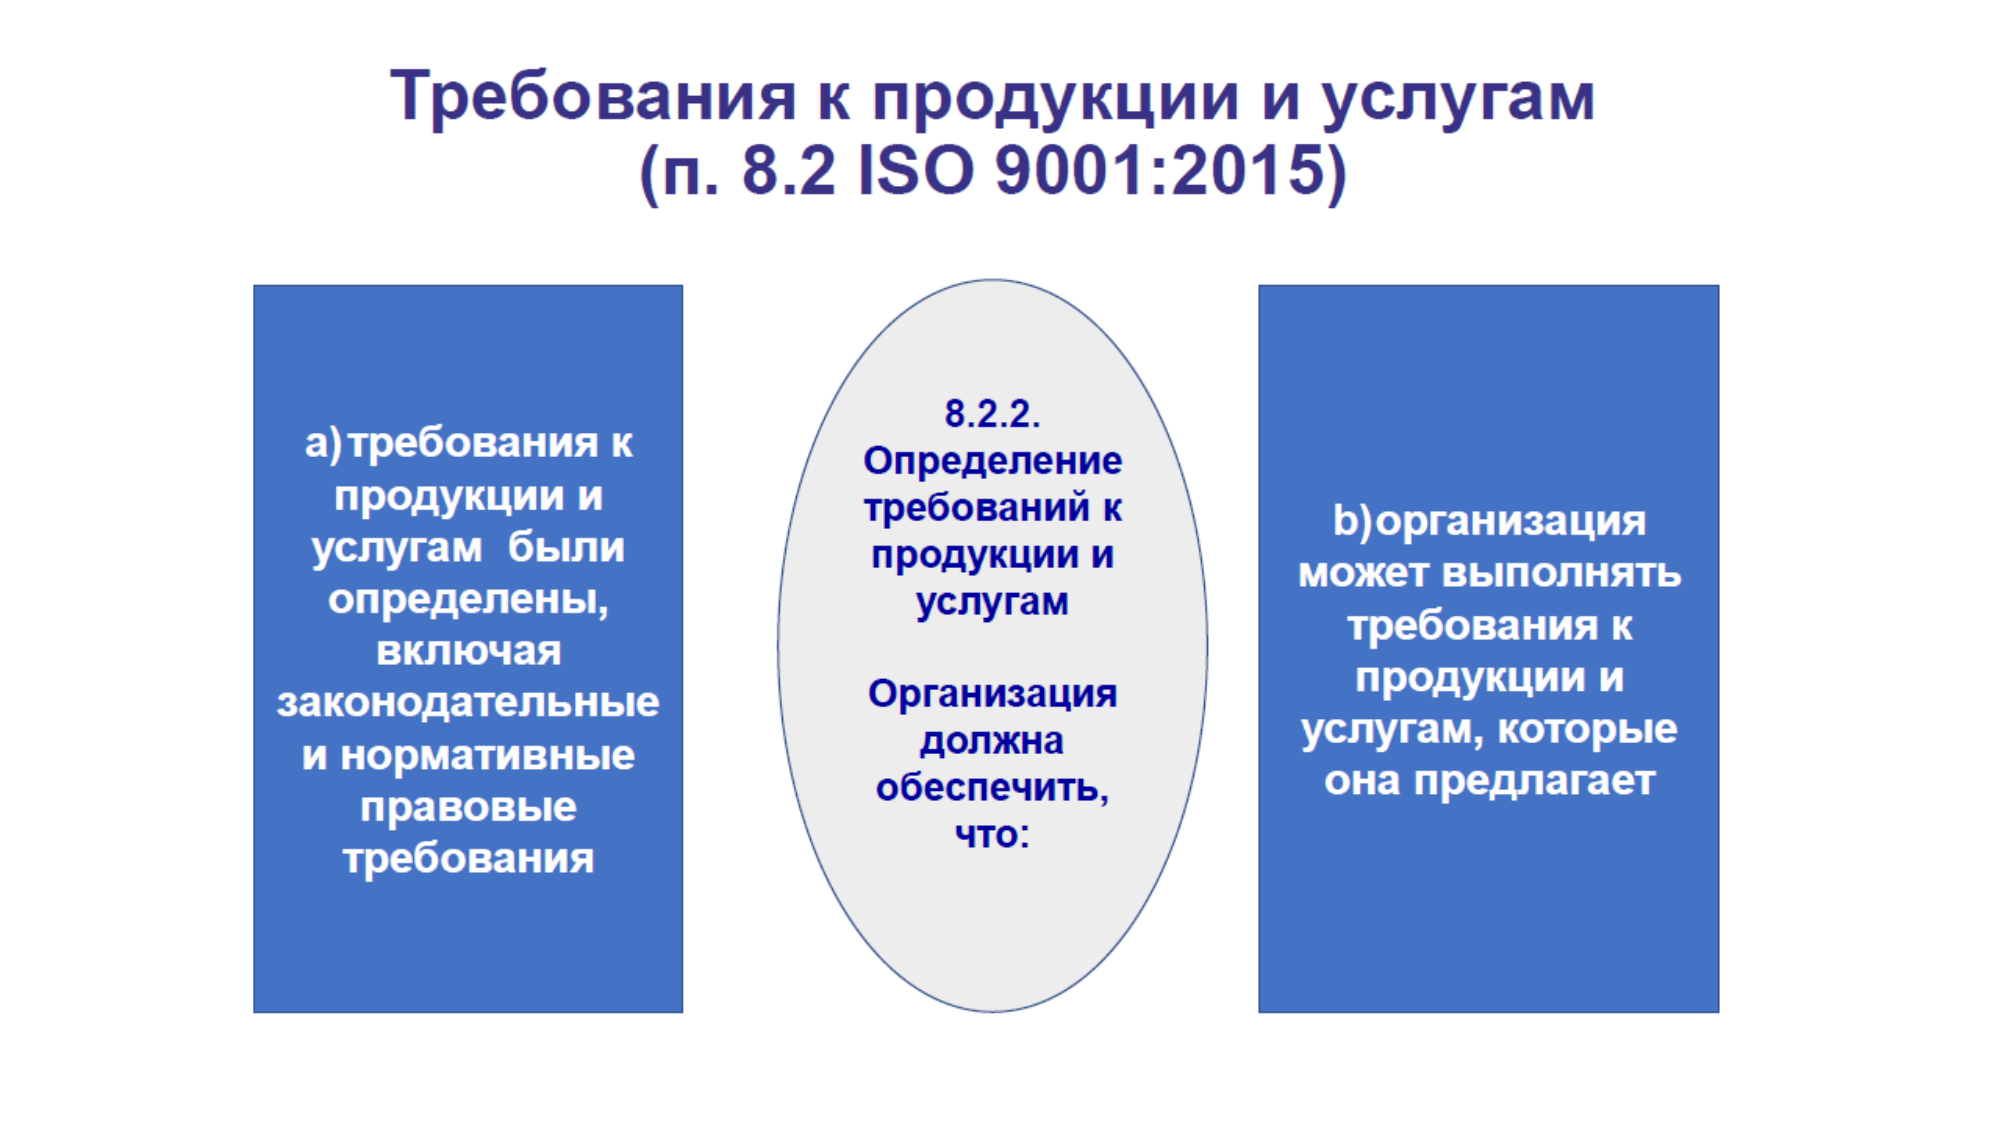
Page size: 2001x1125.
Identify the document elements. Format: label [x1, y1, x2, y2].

picture [202, 35, 1798, 1090]
